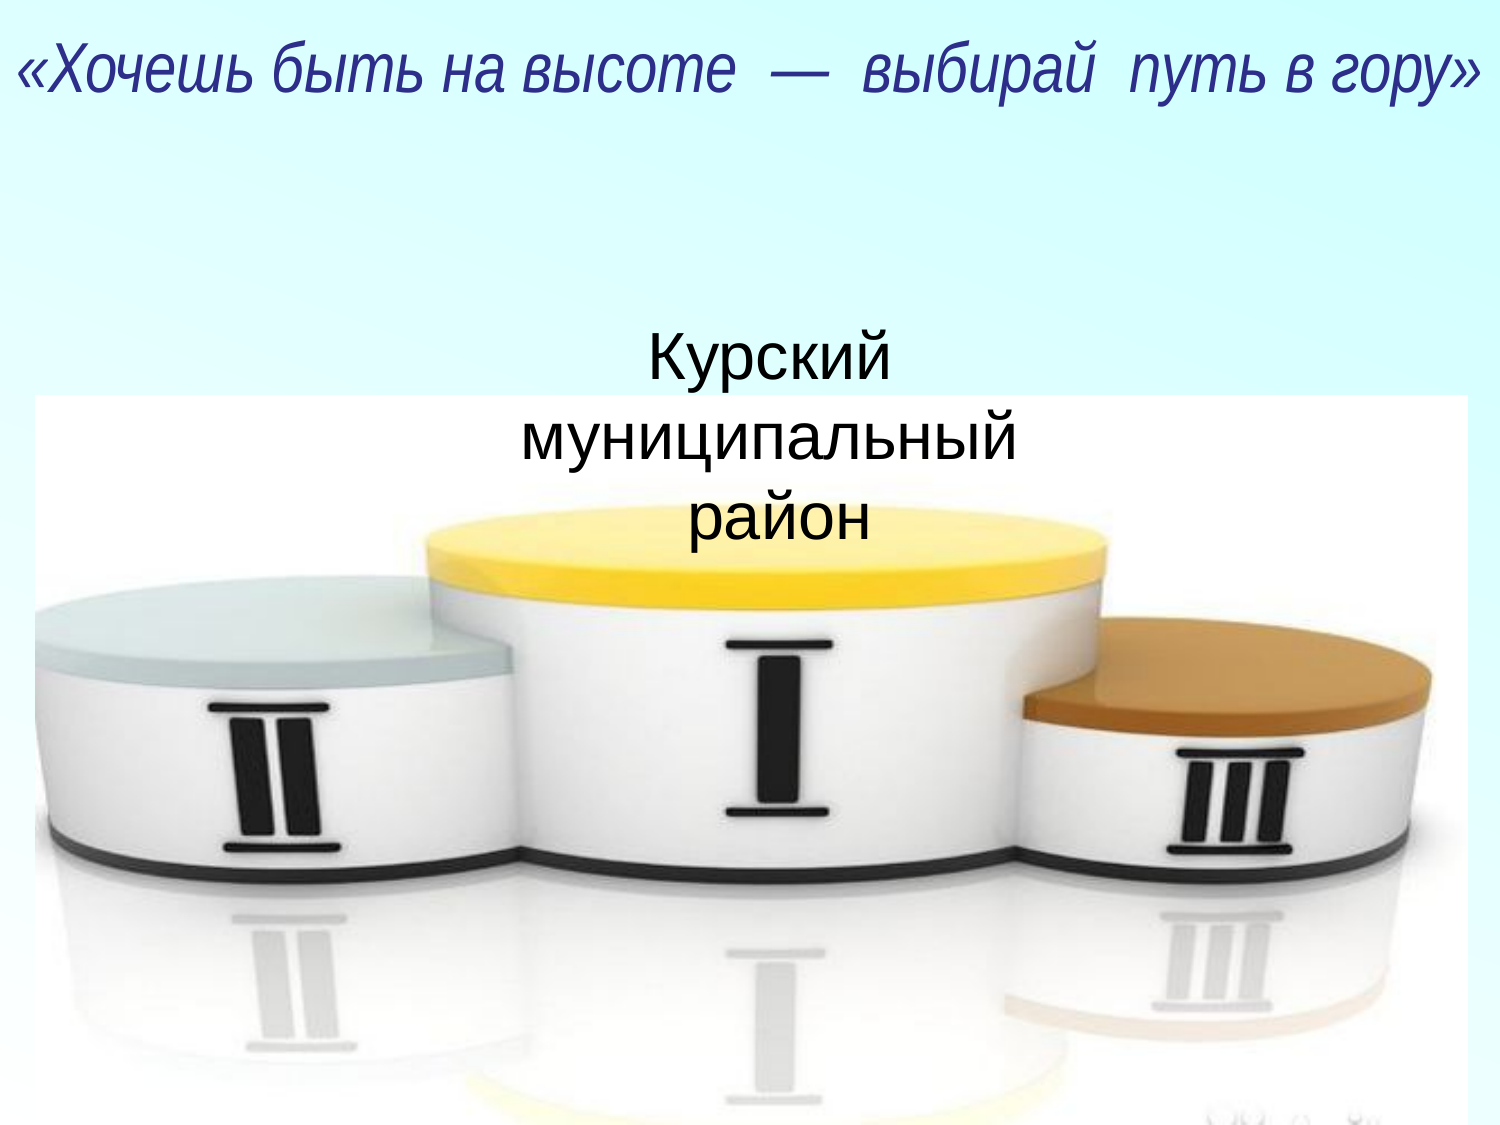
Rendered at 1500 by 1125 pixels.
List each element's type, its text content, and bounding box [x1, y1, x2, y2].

picture [34, 395, 1468, 1125]
text_box «Хочешь быть на высоте — выбирай путь в гору» [0, 30, 1500, 114]
text_box Курский муниципальный район [501, 302, 1058, 393]
